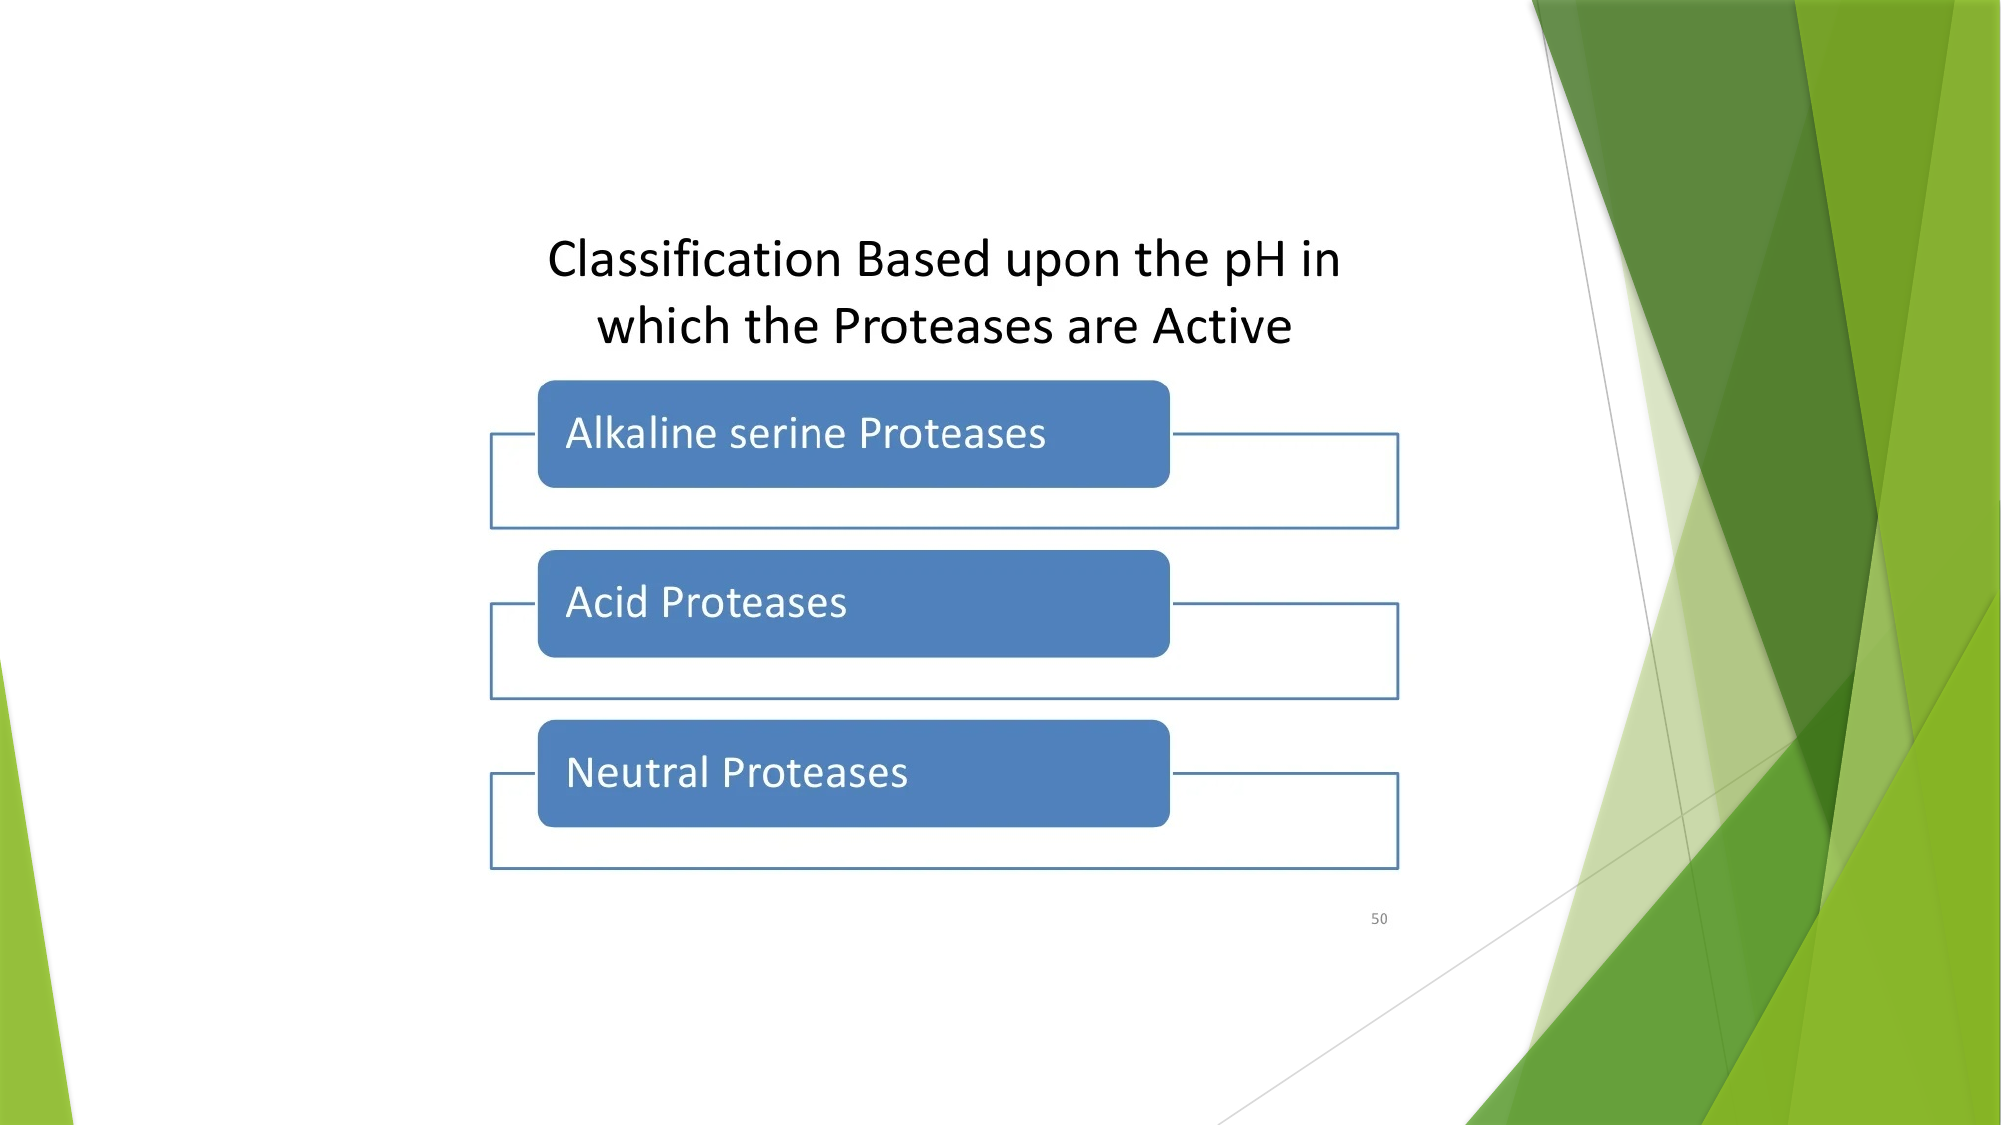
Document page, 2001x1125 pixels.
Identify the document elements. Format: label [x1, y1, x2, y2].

picture [439, 196, 1449, 954]
